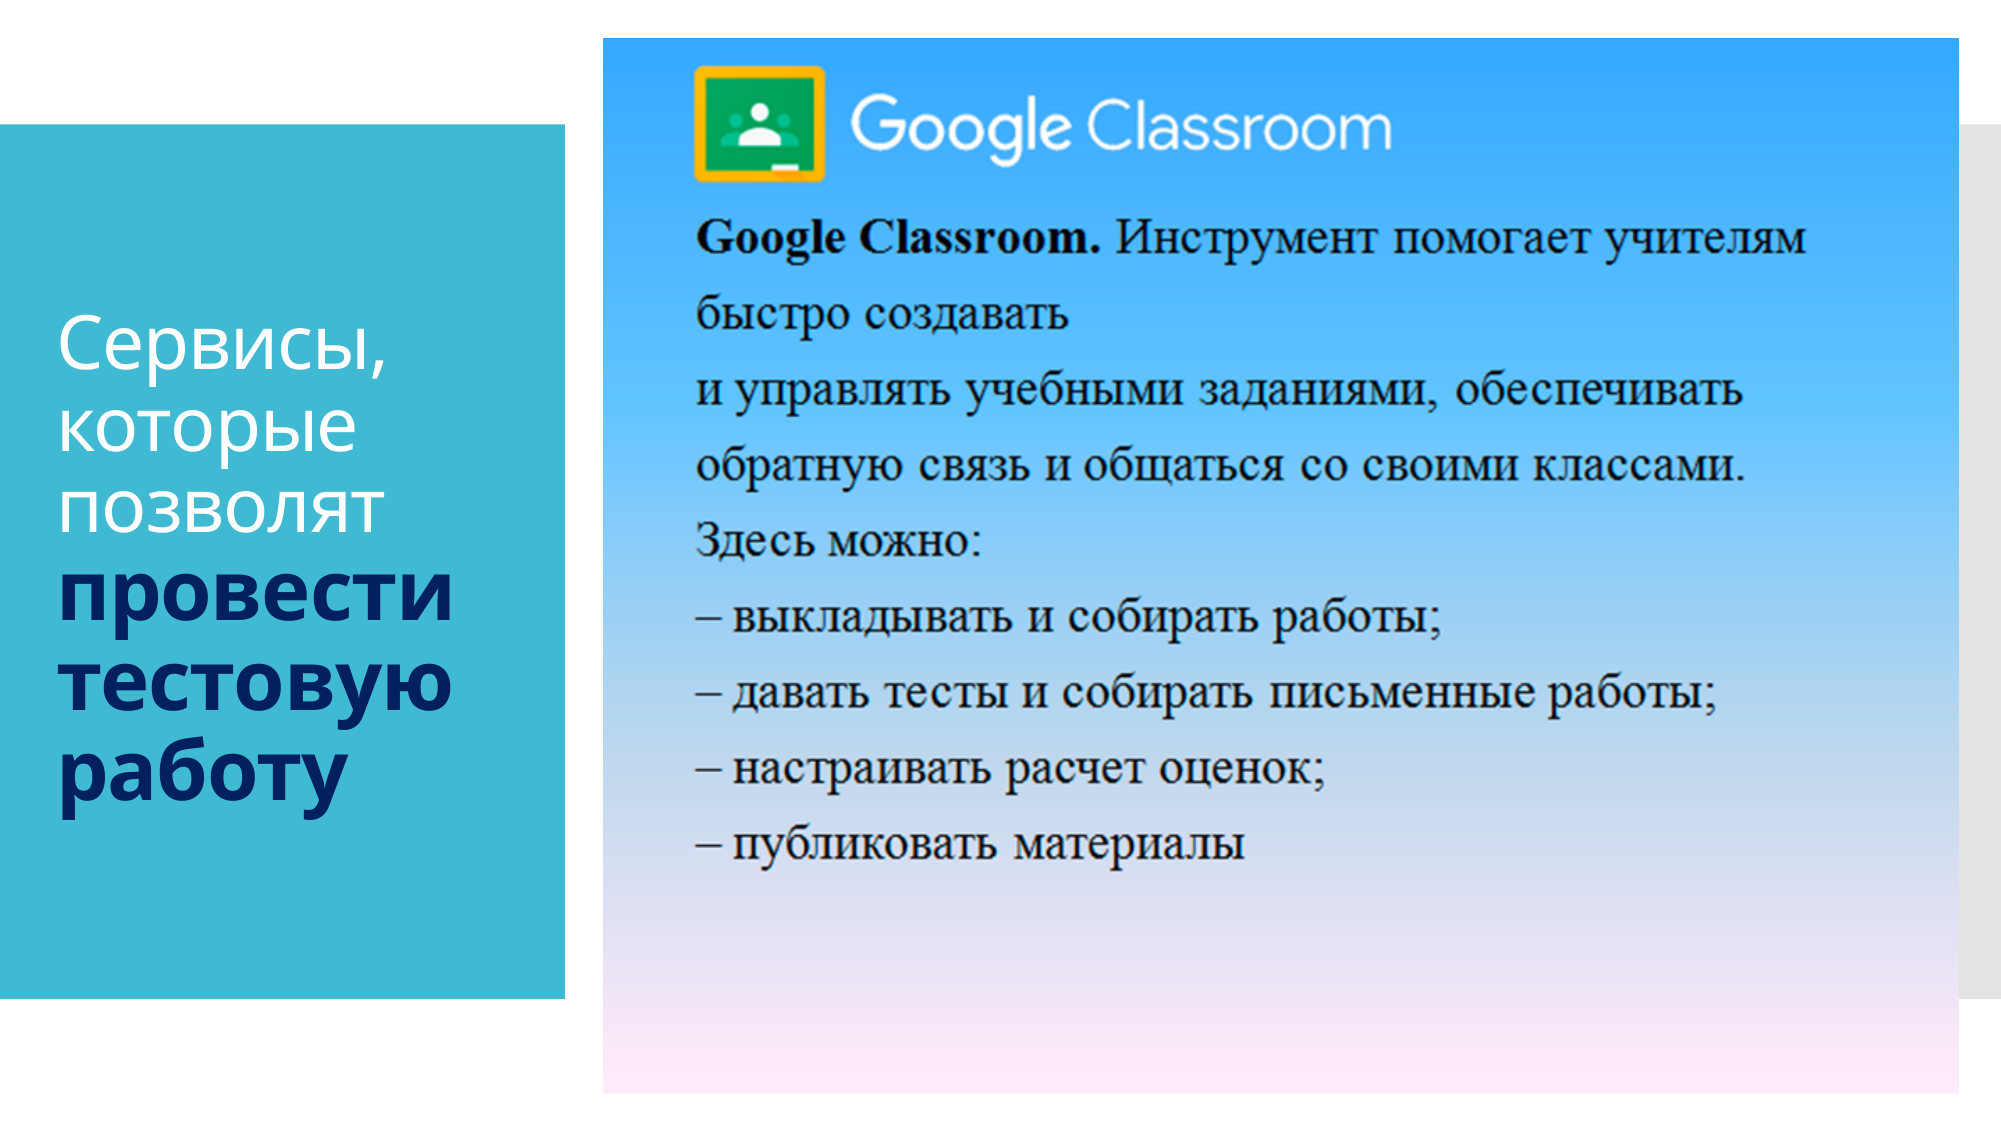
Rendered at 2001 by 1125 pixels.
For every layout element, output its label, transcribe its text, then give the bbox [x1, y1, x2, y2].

title Сервисы, которые позволят провести тестовую работу [41, 184, 525, 940]
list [603, 38, 1959, 1104]
